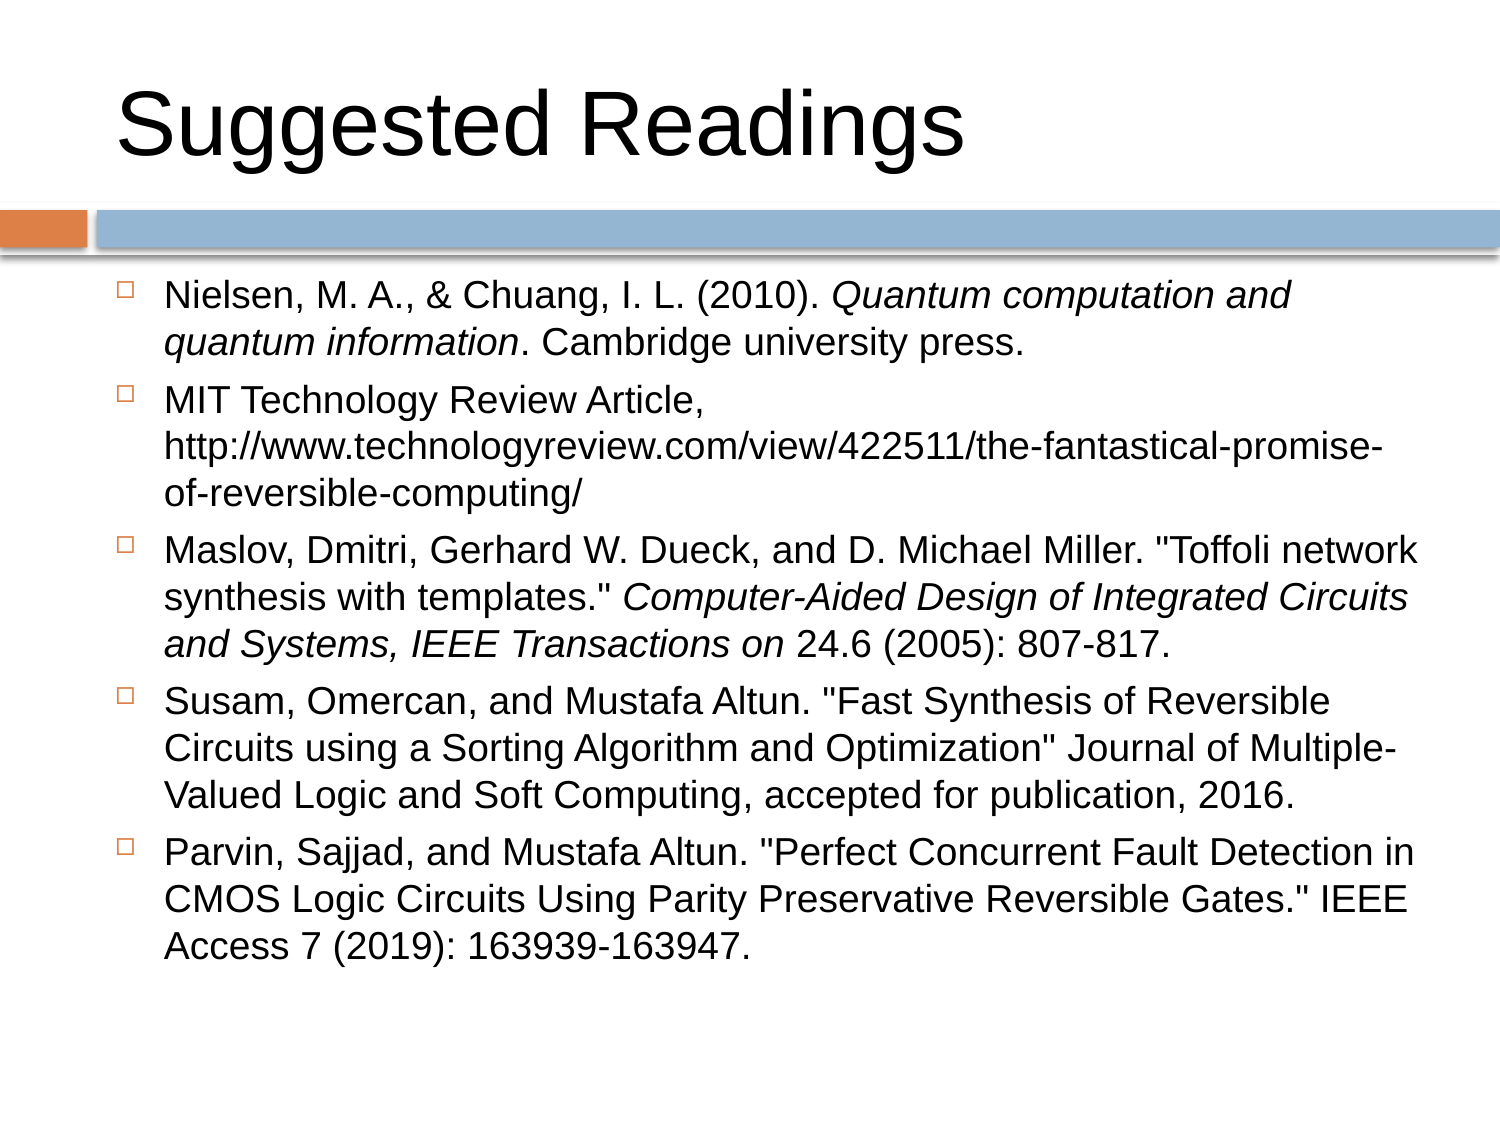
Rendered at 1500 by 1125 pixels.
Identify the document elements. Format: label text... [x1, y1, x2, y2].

title Suggested Readings [100, 37, 1438, 200]
list Nielsen, M. A., & Chuang, I. L. (2010). Quantum computation and quantum information. Cambridge university press. MIT Technology Review Article, http://www.technologyreview.com/view/422511/the-fantastical-promise-of-reversible-computing/ Maslov, Dmitri, Gerhard W. Dueck, and D. Michael Miller. "Toffoli network synthesis with templates." Computer-Aided Design of Integrated Circuits and Systems, IEEE Transactions on 24.6 (2005): 807-817. Susam, Omercan, and Mustafa Altun. "Fast Synthesis of Reversible Circuits using a Sorting Algorithm and Optimization" Journal of Multiple-Valued Logic and Soft Computing, accepted for publication, 2016. Parvin, Sajjad, and Mustafa Altun. "Perfect Concurrent Fault Detection in CMOS Logic Circuits Using Parity Preservative Reversible Gates." IEEE Access 7 (2019): 163939-163947. [100, 262, 1438, 1000]
